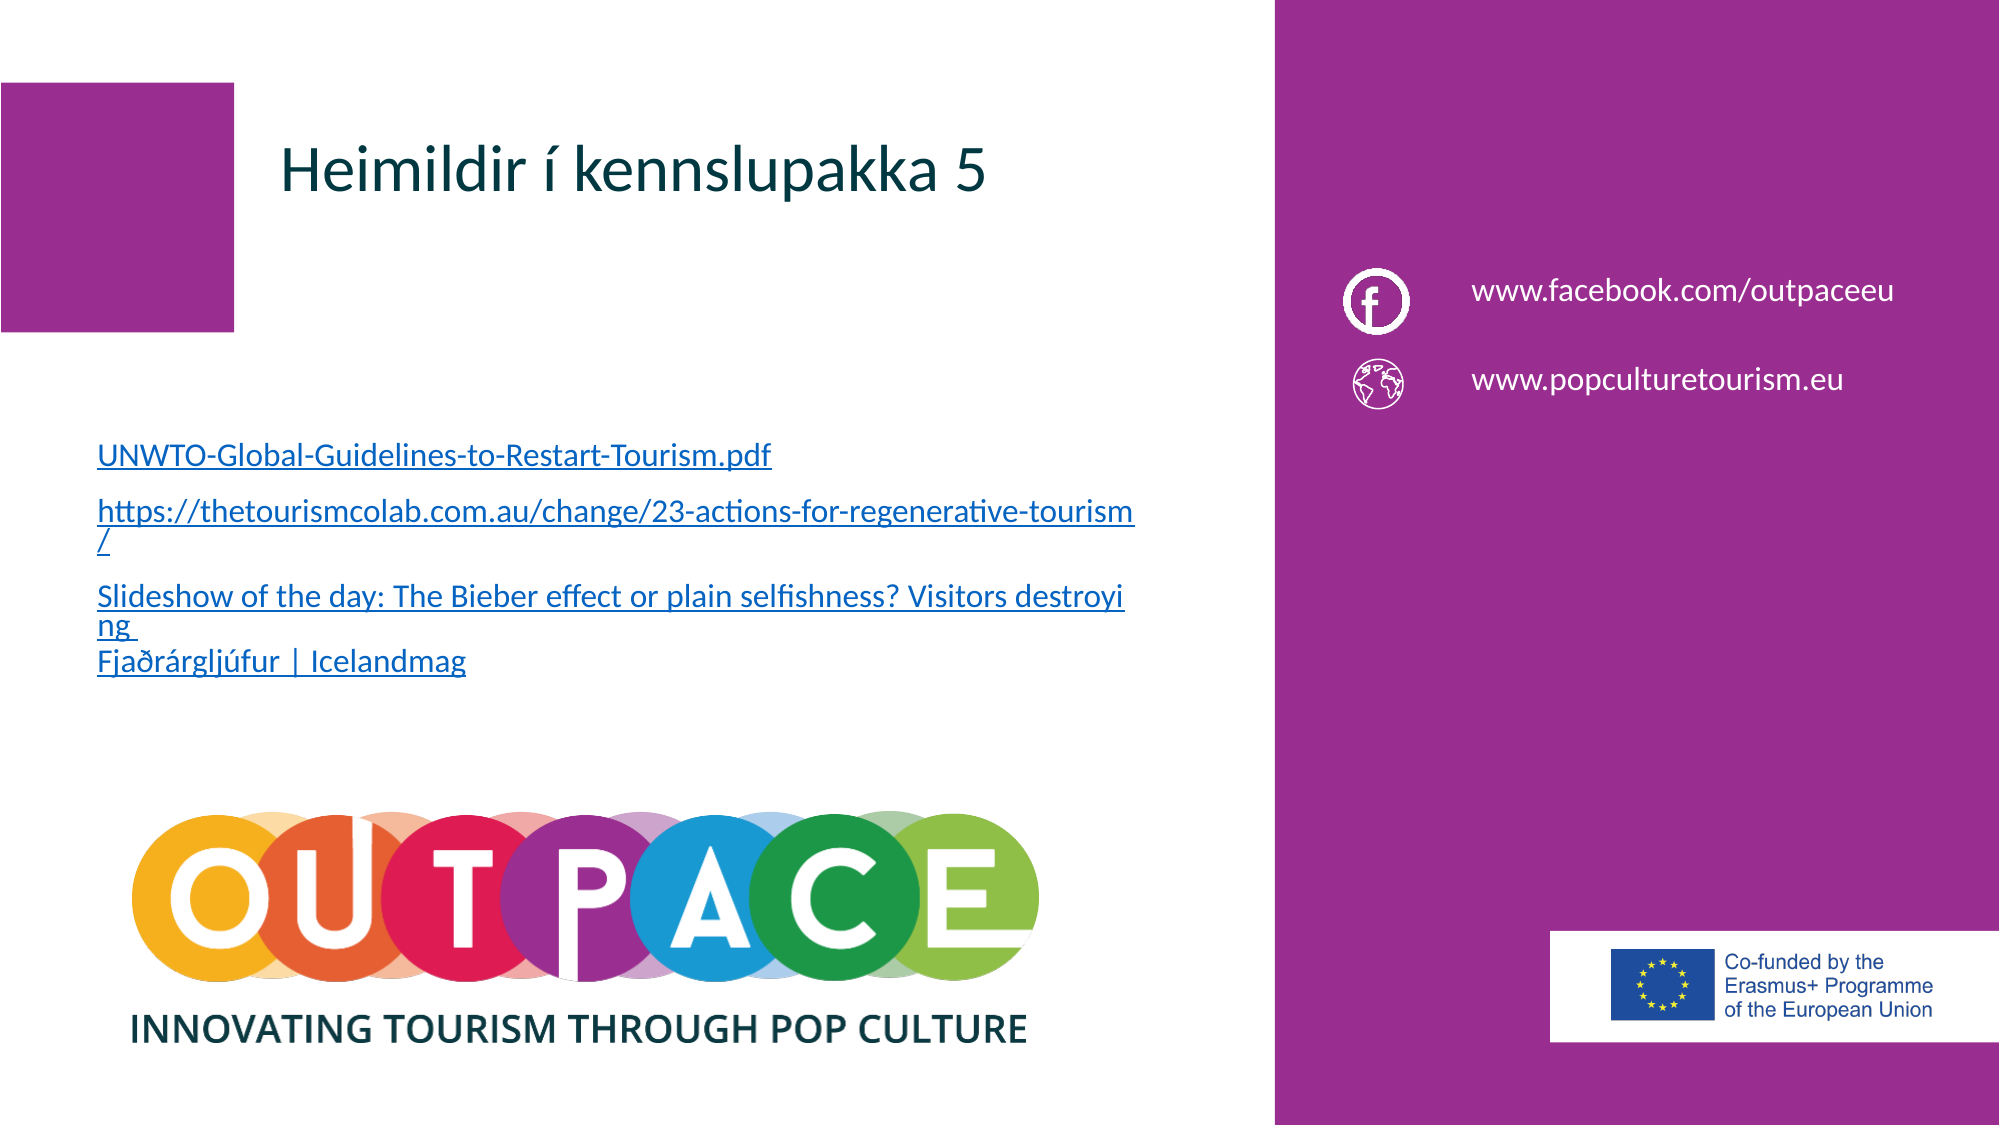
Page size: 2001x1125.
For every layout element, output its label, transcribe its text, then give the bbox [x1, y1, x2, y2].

picture [1342, 267, 1411, 336]
text_box www.facebook.com/outpaceeu [1456, 264, 1918, 318]
list UNWTO-Global-Guidelines-to-Restart-Tourism.pdf https://thetourismcolab.com.au/change/23-actions-for-regenerative-tourism/ Slideshow of the day: The Bieber effect or plain selfishness? Visitors destroying Fjaðrárgljúfur | Icelandmag [82, 383, 1155, 734]
picture [132, 811, 1039, 1043]
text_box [1353, 359, 1404, 409]
text_box www.popculturetourism.eu [1456, 354, 1918, 408]
text_box Heimildir í kennslupakka 5 [265, 126, 1219, 342]
